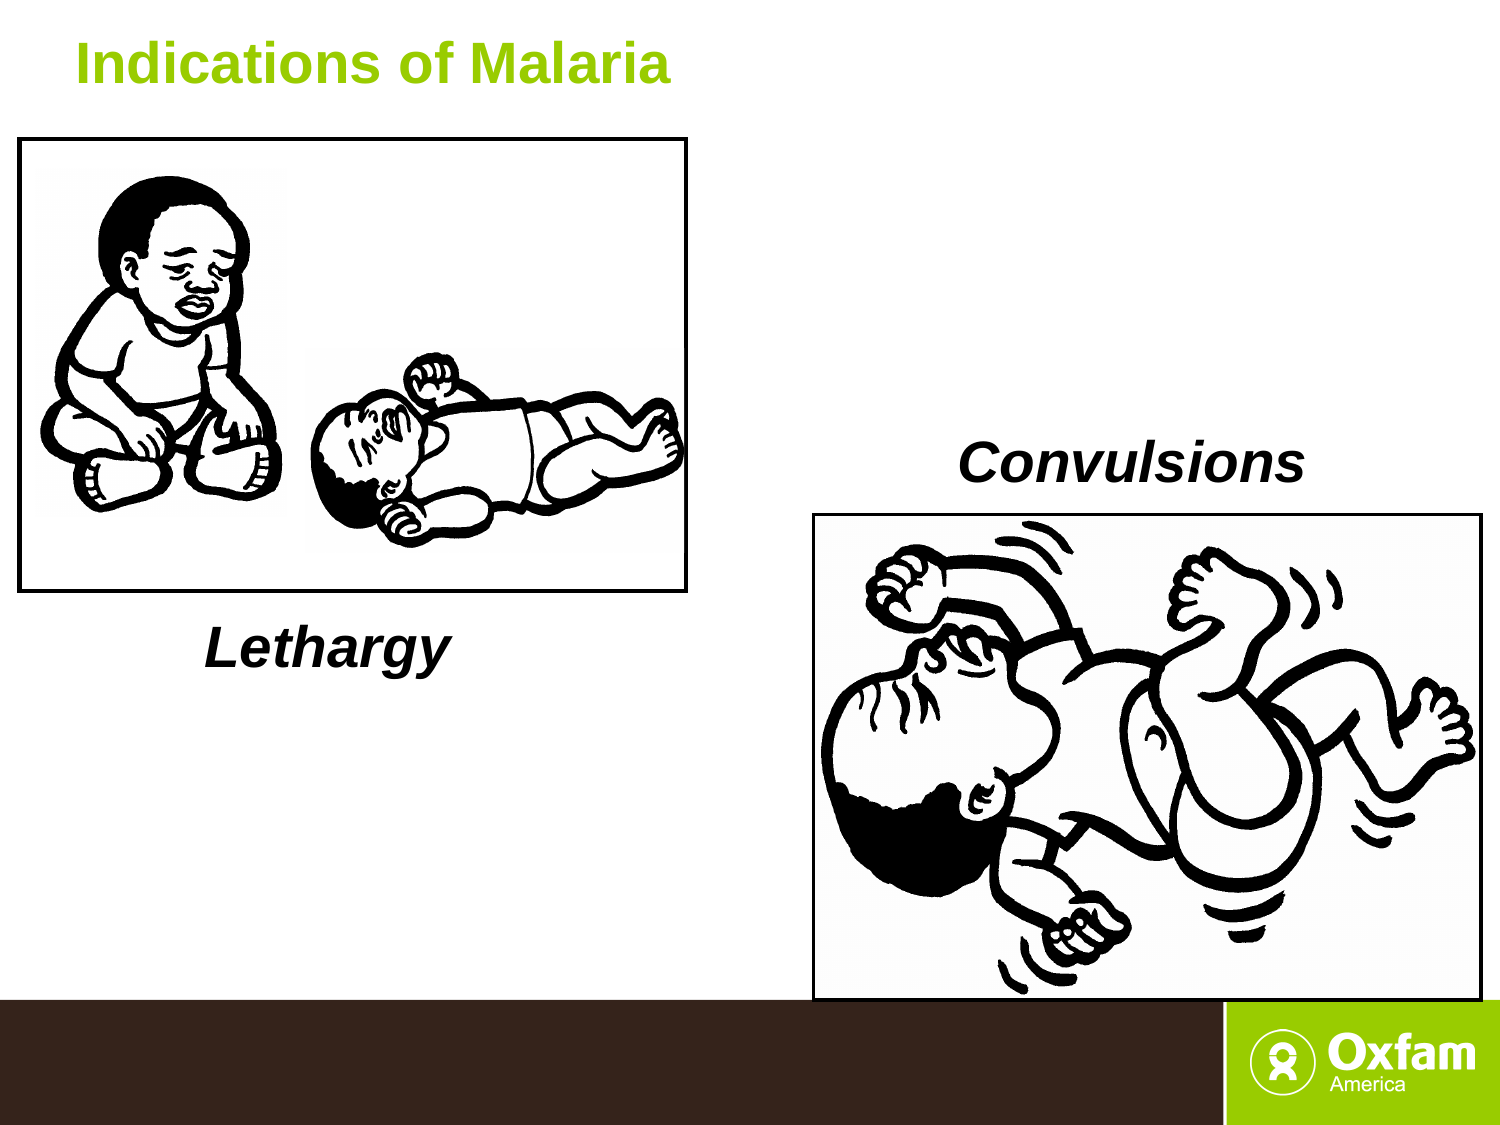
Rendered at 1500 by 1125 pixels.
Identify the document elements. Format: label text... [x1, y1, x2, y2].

text_box Lethargy [134, 601, 522, 687]
text_box Convulsions [938, 416, 1327, 502]
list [815, 516, 1479, 998]
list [21, 140, 685, 590]
picture [1250, 1029, 1475, 1096]
title Indications of Malaria [74, 24, 1426, 213]
